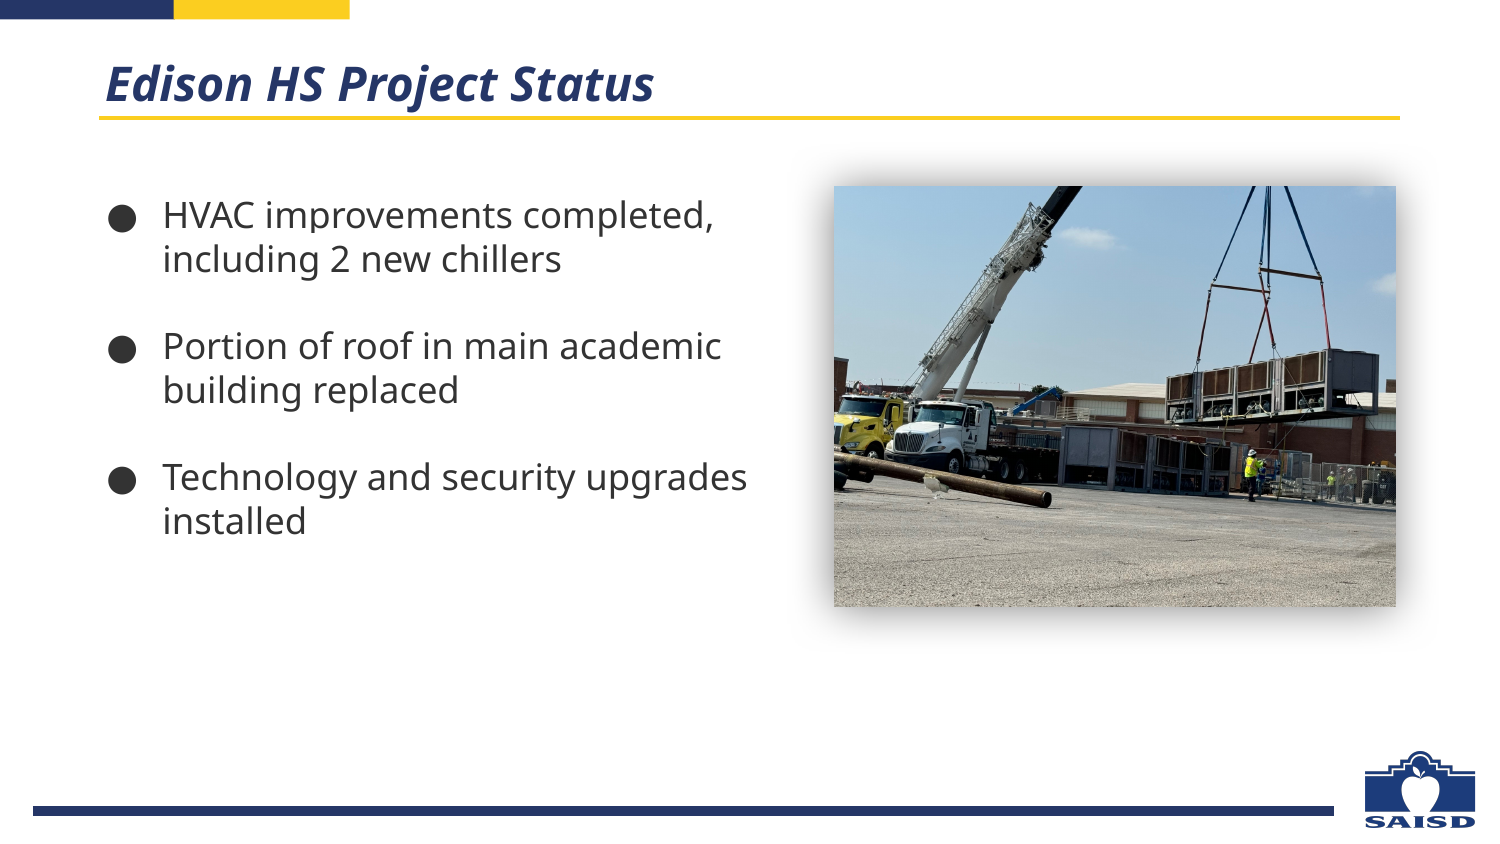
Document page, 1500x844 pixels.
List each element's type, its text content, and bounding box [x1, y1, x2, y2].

picture [1365, 751, 1476, 828]
picture [834, 186, 1396, 608]
list Edison HS Project Status [99, 51, 1401, 532]
text_box HVAC improvements completed, including 2 new chillers Portion of roof in main academic building replaced Technology and security upgrades installed [84, 189, 798, 598]
